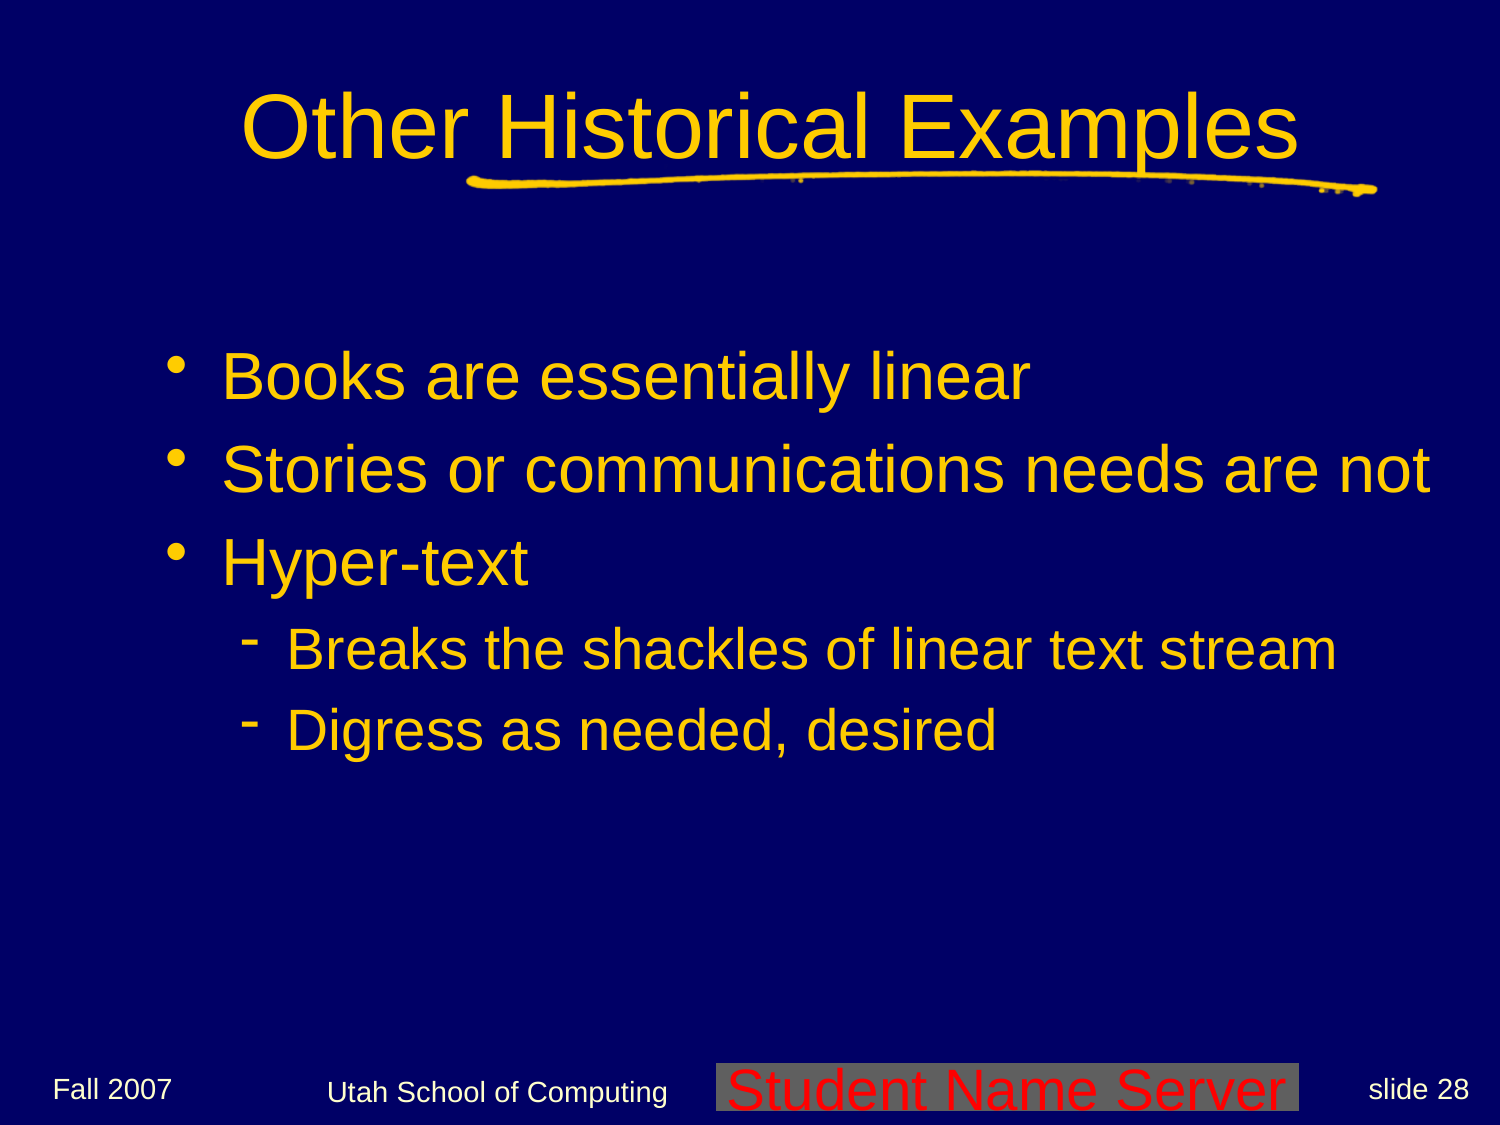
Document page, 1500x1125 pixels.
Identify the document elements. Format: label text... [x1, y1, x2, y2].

slide_number Fall 2007 [37, 1062, 326, 1113]
picture [1318, 164, 1400, 203]
title Other Historical Examples [0, 27, 1318, 216]
list Books are essentially linear Stories or communications needs are not Hyper-text Breaks the shackles of linear text stream Digress as needed, desired [149, 324, 1463, 1001]
